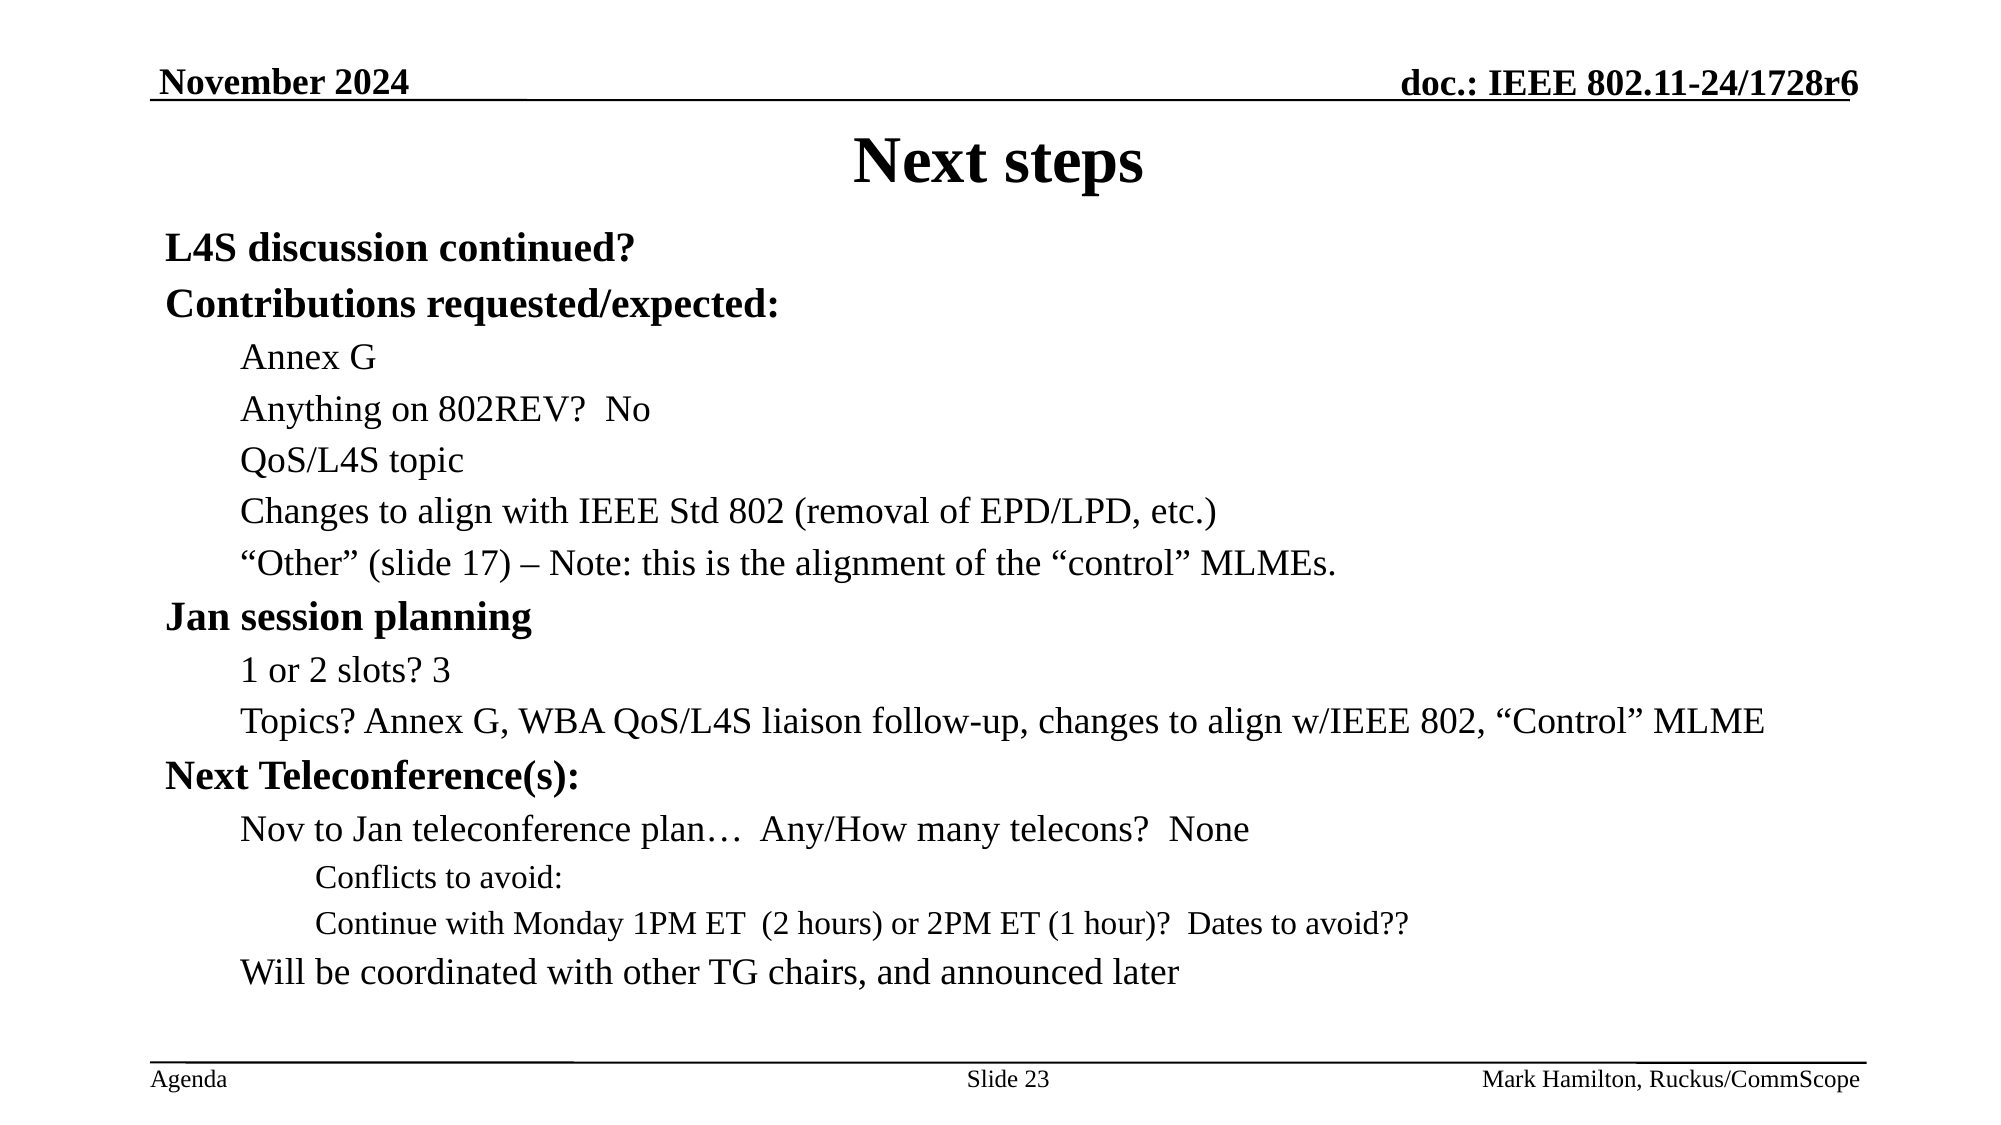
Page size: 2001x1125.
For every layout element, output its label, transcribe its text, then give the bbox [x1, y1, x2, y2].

list L4S discussion continued? Contributions requested/expected: Annex G Anything on 802REV? No QoS/L4S topic Changes to align with IEEE Std 802 (removal of EPD/LPD, etc.) “Other” (slide 17) – Note: this is the alignment of the “control” MLMEs. Jan session planning 1 or 2 slots? 3 Topics? Annex G, WBA QoS/L4S liaison follow-up, changes to align w/IEEE 802, “Control” MLME Next Teleconference(s): Nov to Jan teleconference plan… Any/How many telecons? None Conflicts to avoid: Continue with Monday 1PM ET (2 hours) or 2PM ET (1 hour)? Dates to avoid?? Will be coordinated with other TG chairs, and announced later [149, 212, 1850, 1063]
slide_number Slide 23 [950, 1061, 1067, 1123]
title Next steps [149, 112, 1850, 201]
